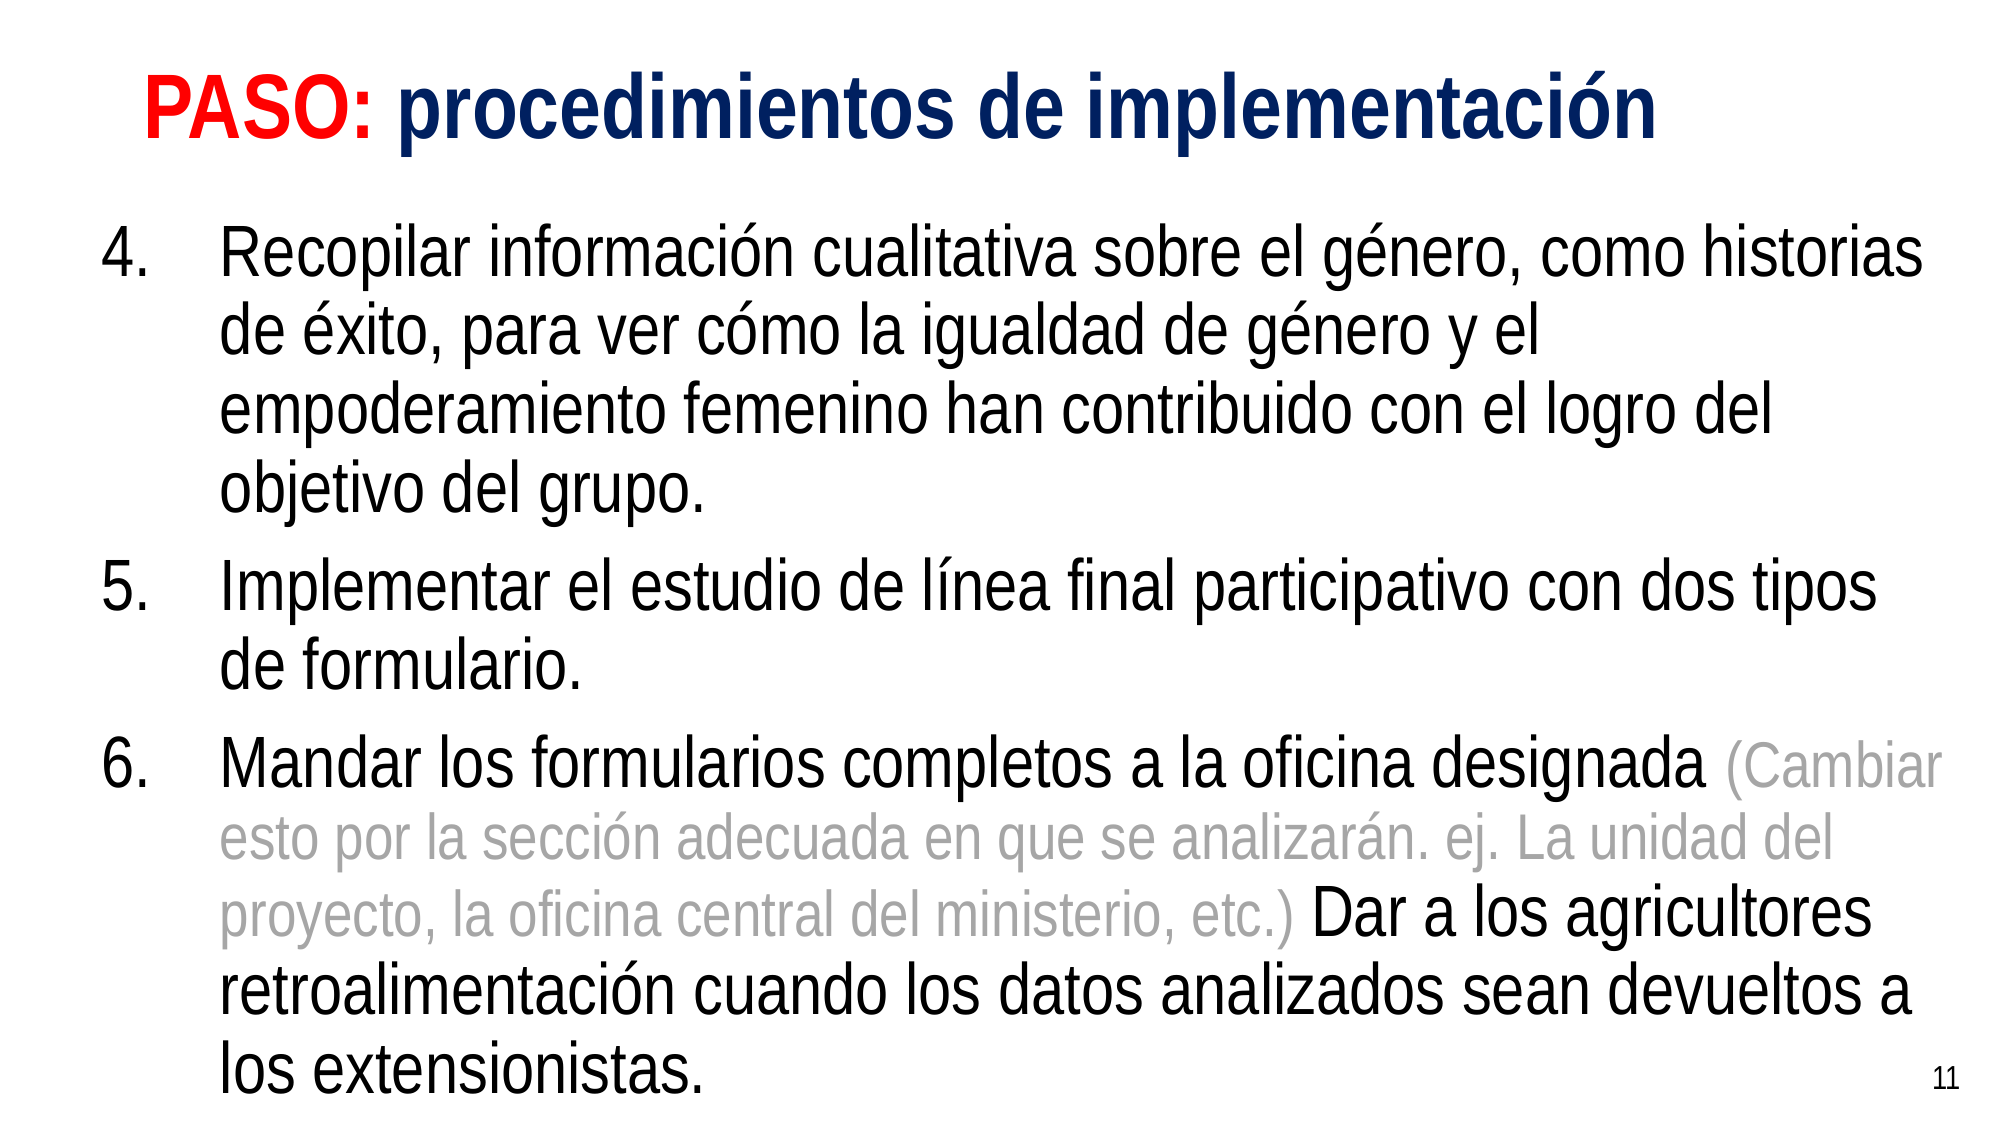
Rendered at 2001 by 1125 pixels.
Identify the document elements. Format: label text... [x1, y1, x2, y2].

slide_number 11 [1525, 1046, 1976, 1106]
list Recopilar información cualitativa sobre el género, como historias de éxito, para ver cómo la igualdad de género y el empoderamiento femenino han contribuido con el logro del objetivo del grupo. Implementar el estudio de línea final participativo con dos tipos de formulario. Mandar los formularios completos a la oficina designada (Cambiar esto por la sección adecuada en que se analizarán. ej. La unidad del proyecto, la oficina central del ministerio, etc.) Dar a los agricultores retroalimentación cuando los datos analizados sean devueltos a los extensionistas. [86, 206, 1979, 1125]
title PASO: procedimientos de implementación [128, 0, 1908, 206]
